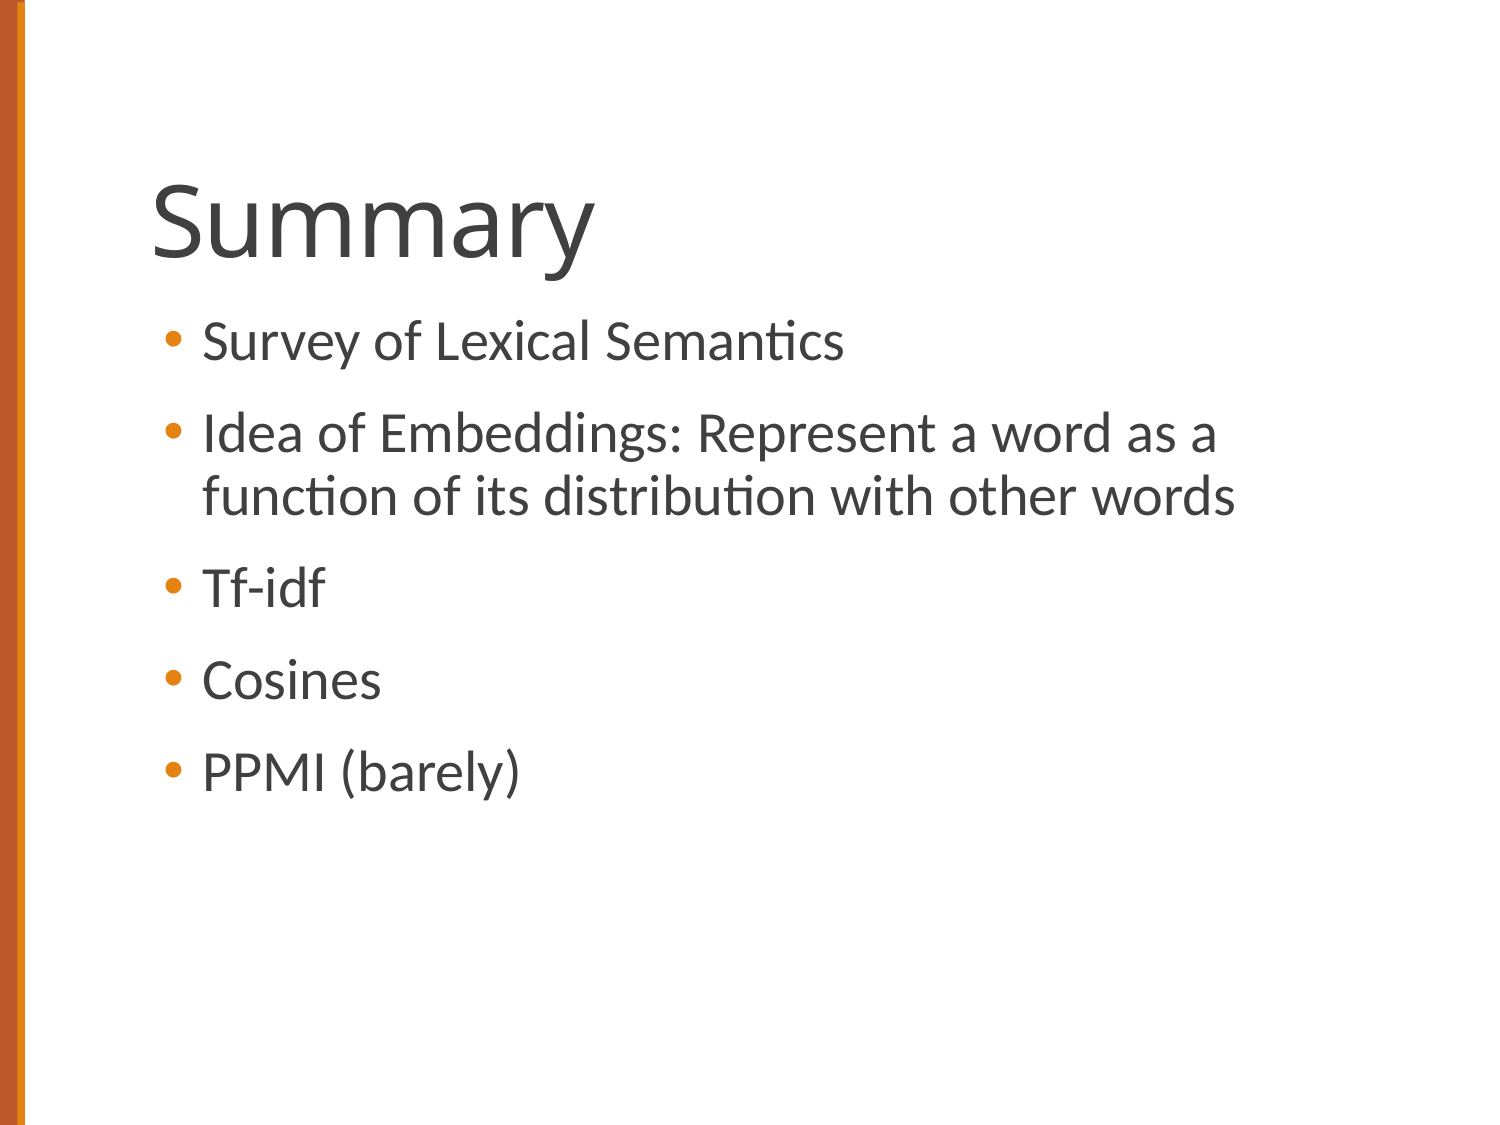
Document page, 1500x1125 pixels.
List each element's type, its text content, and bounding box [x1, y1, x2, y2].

list Survey of Lexical Semantics Idea of Embeddings: Represent a word as a function of its distribution with other words Tf-idf Cosines PPMI (barely) [135, 302, 1373, 1038]
title Summary [135, 47, 1373, 285]
